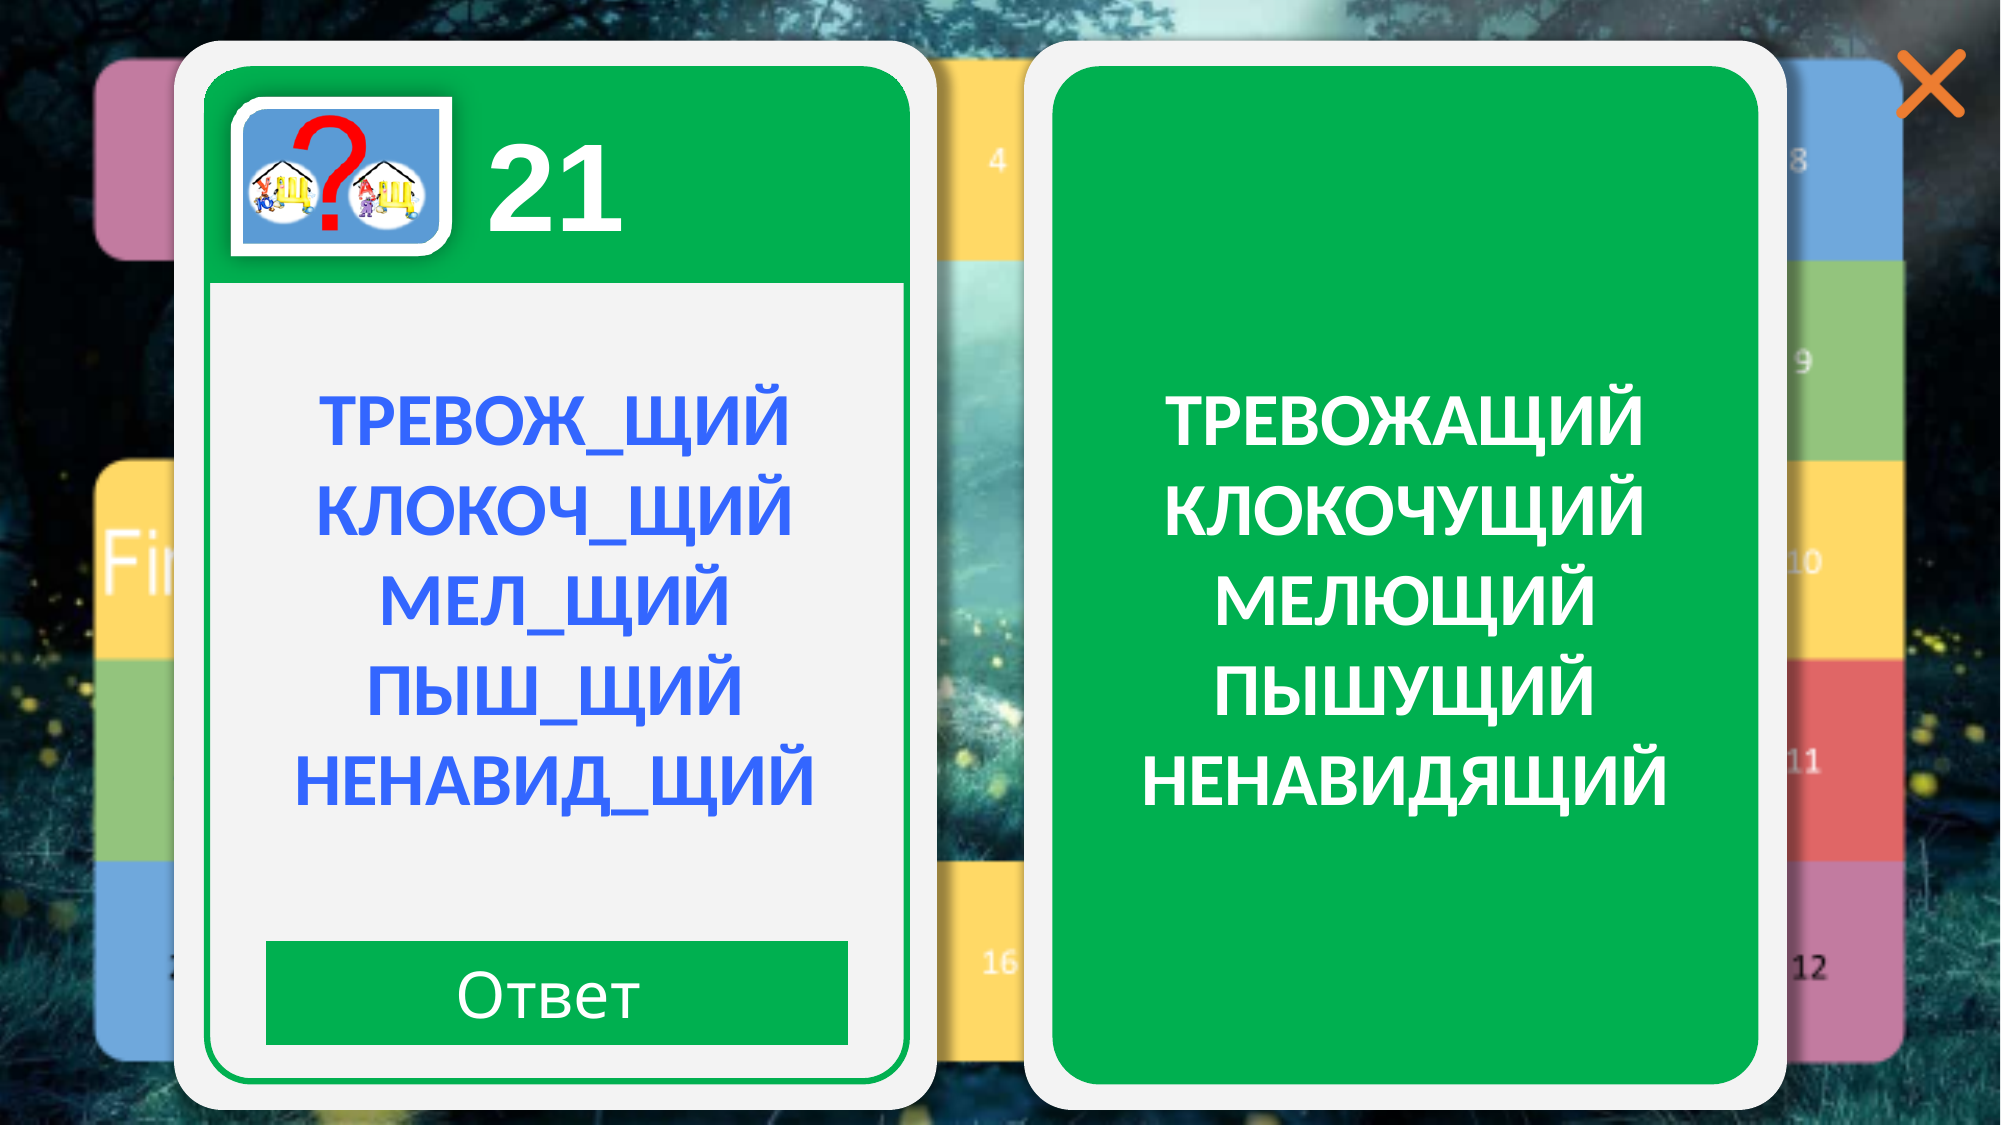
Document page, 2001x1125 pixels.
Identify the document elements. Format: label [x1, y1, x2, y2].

picture [0, 0, 2001, 1125]
text_box [174, 40, 937, 1110]
picture [194, 60, 488, 292]
text_box [1024, 40, 1787, 1110]
